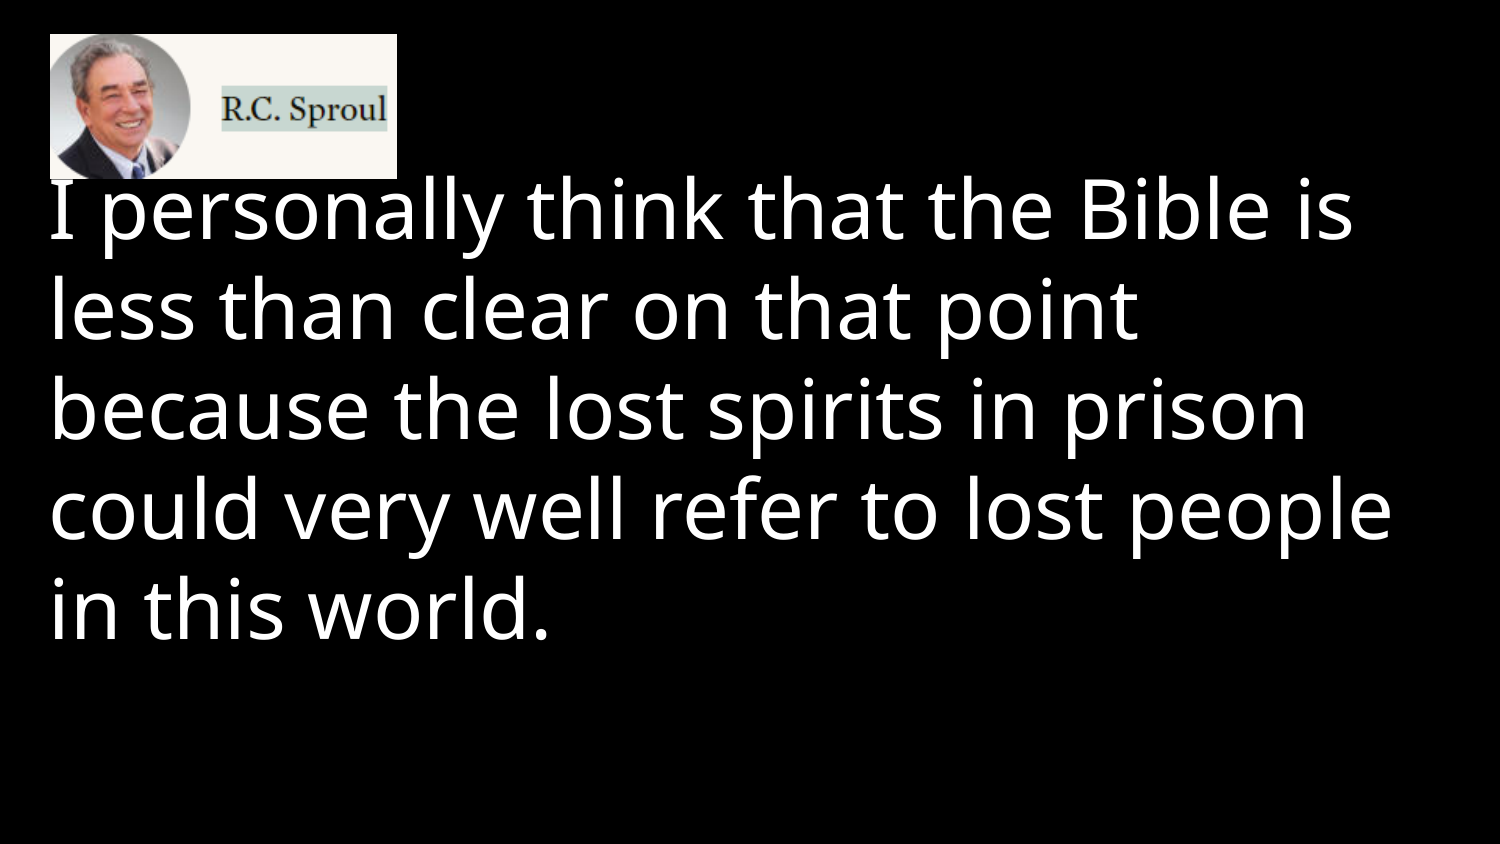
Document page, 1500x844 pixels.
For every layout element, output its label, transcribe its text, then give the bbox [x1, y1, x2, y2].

picture [49, 34, 398, 179]
subtitle I personally think that the Bible is less than clear on that point because the lost spirits in prison could very well refer to lost people in this world. [37, 34, 1463, 822]
